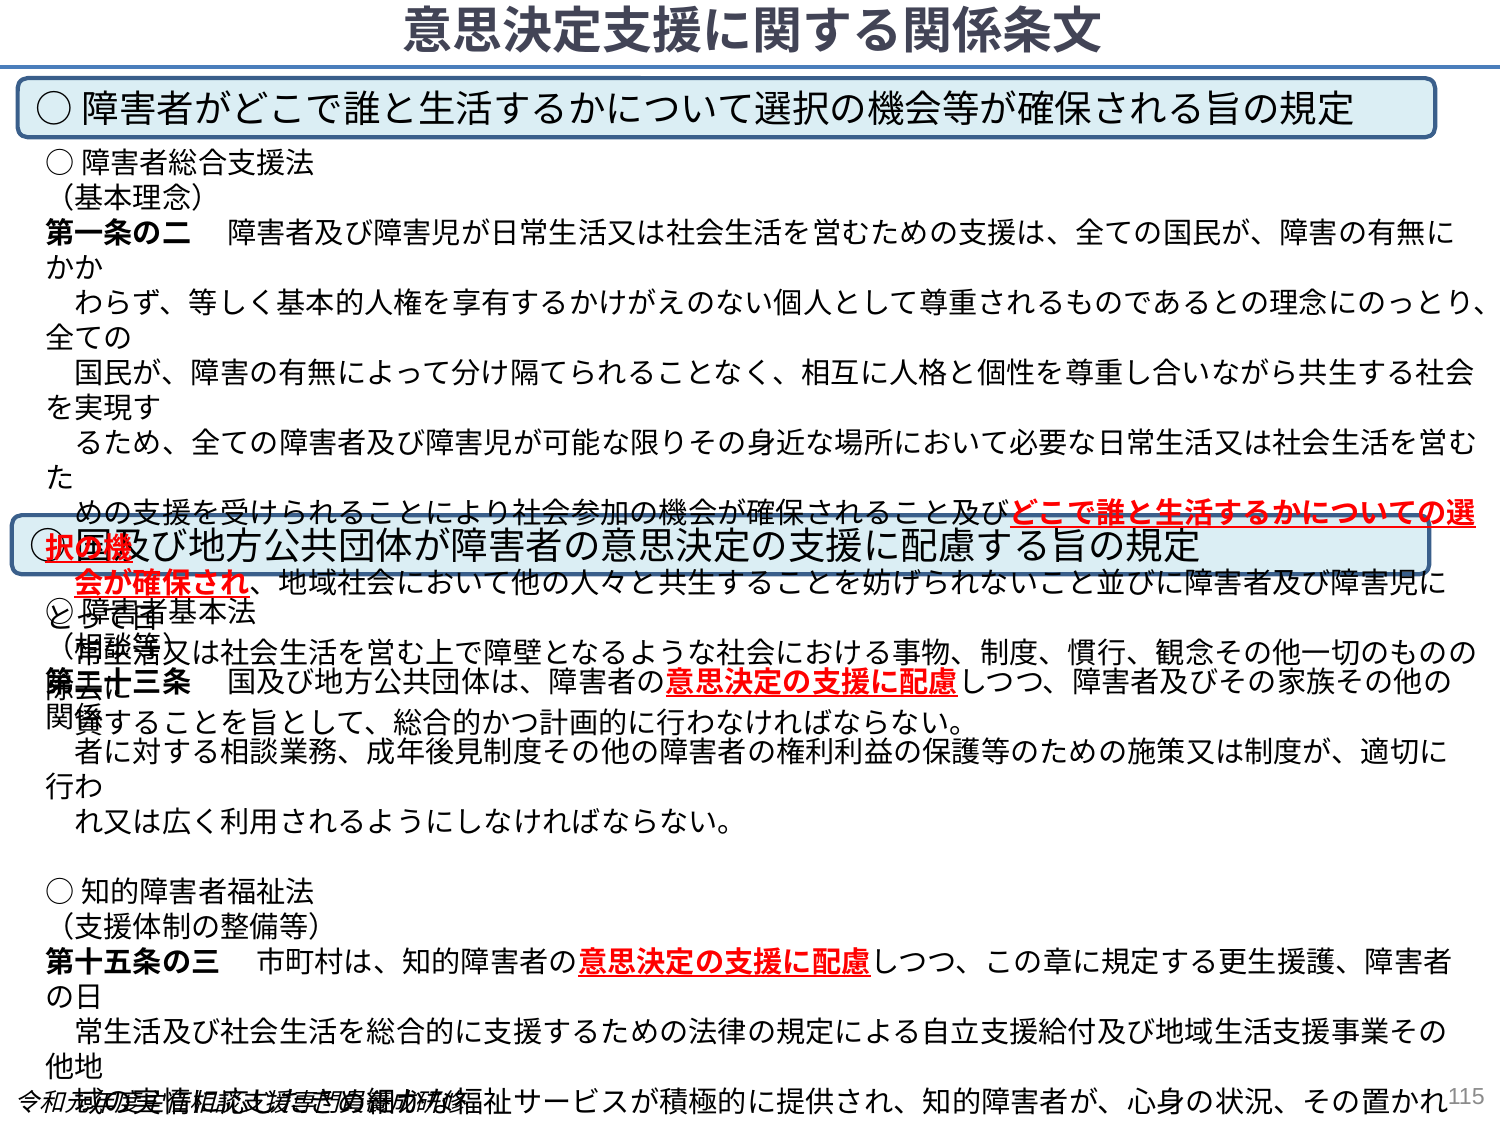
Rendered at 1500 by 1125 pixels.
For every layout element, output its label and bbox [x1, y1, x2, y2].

text_box [0, 69, 1496, 1125]
text_box [10, 0, 1496, 65]
slide_number [1149, 1065, 1500, 1125]
